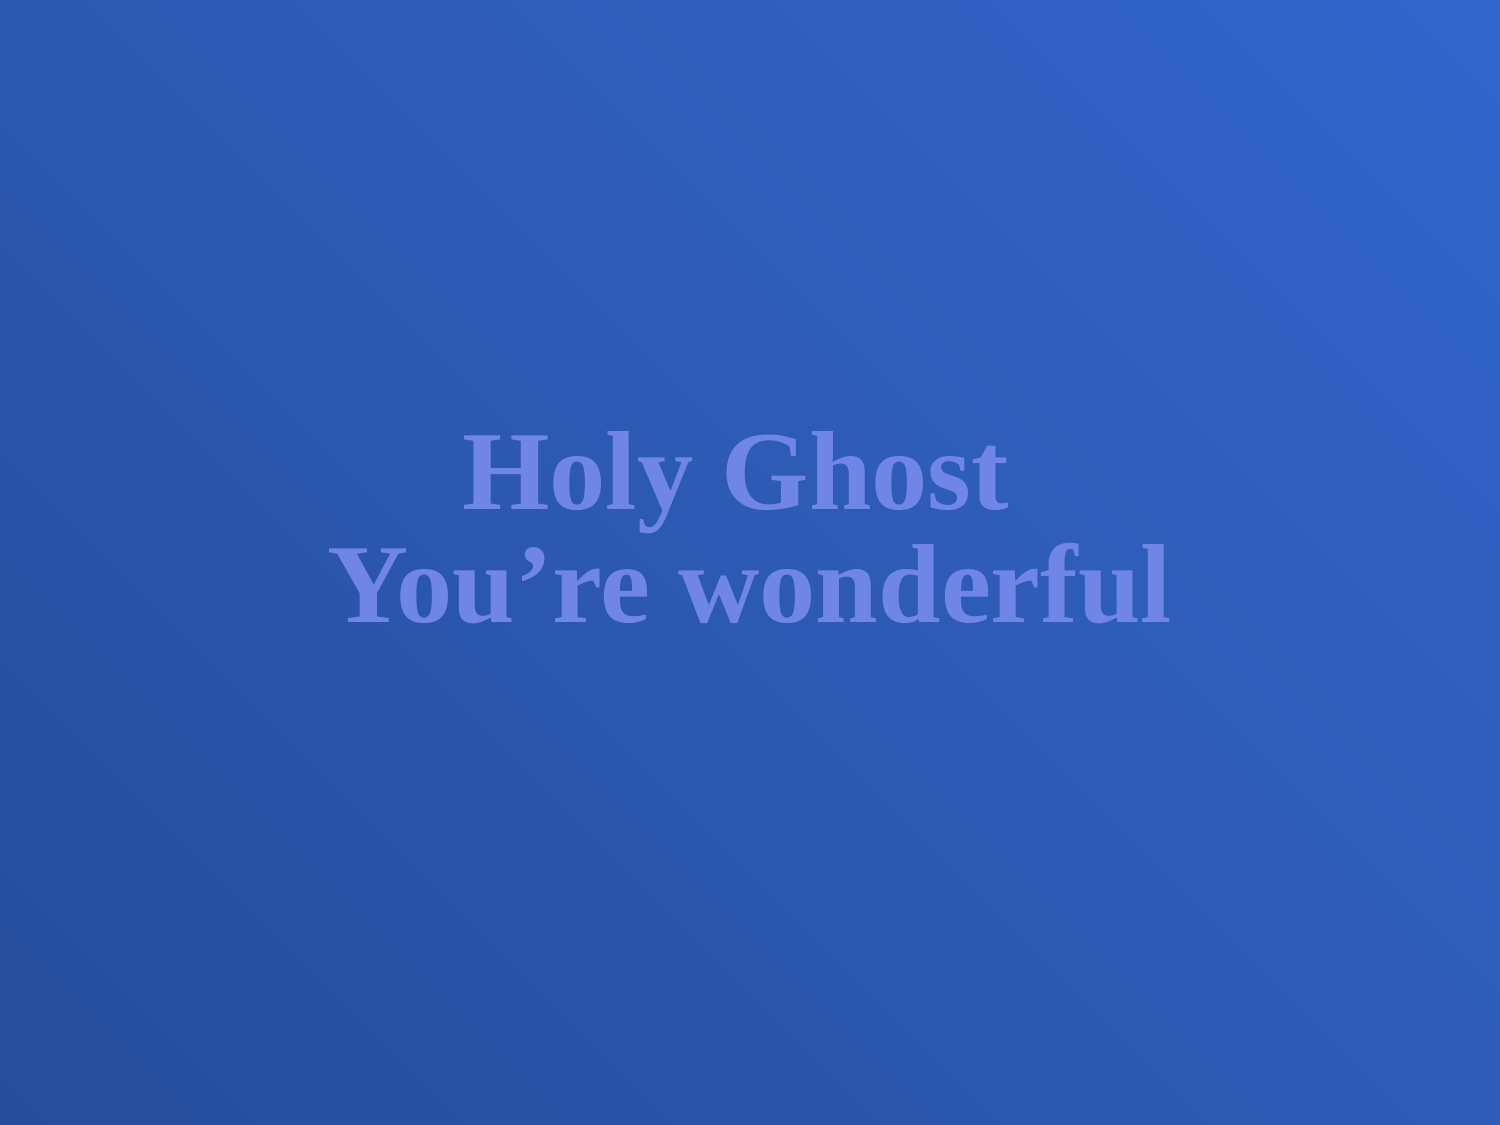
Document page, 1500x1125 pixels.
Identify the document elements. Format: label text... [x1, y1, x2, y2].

text_box Holy Ghost You’re wonderful [0, 412, 1500, 653]
